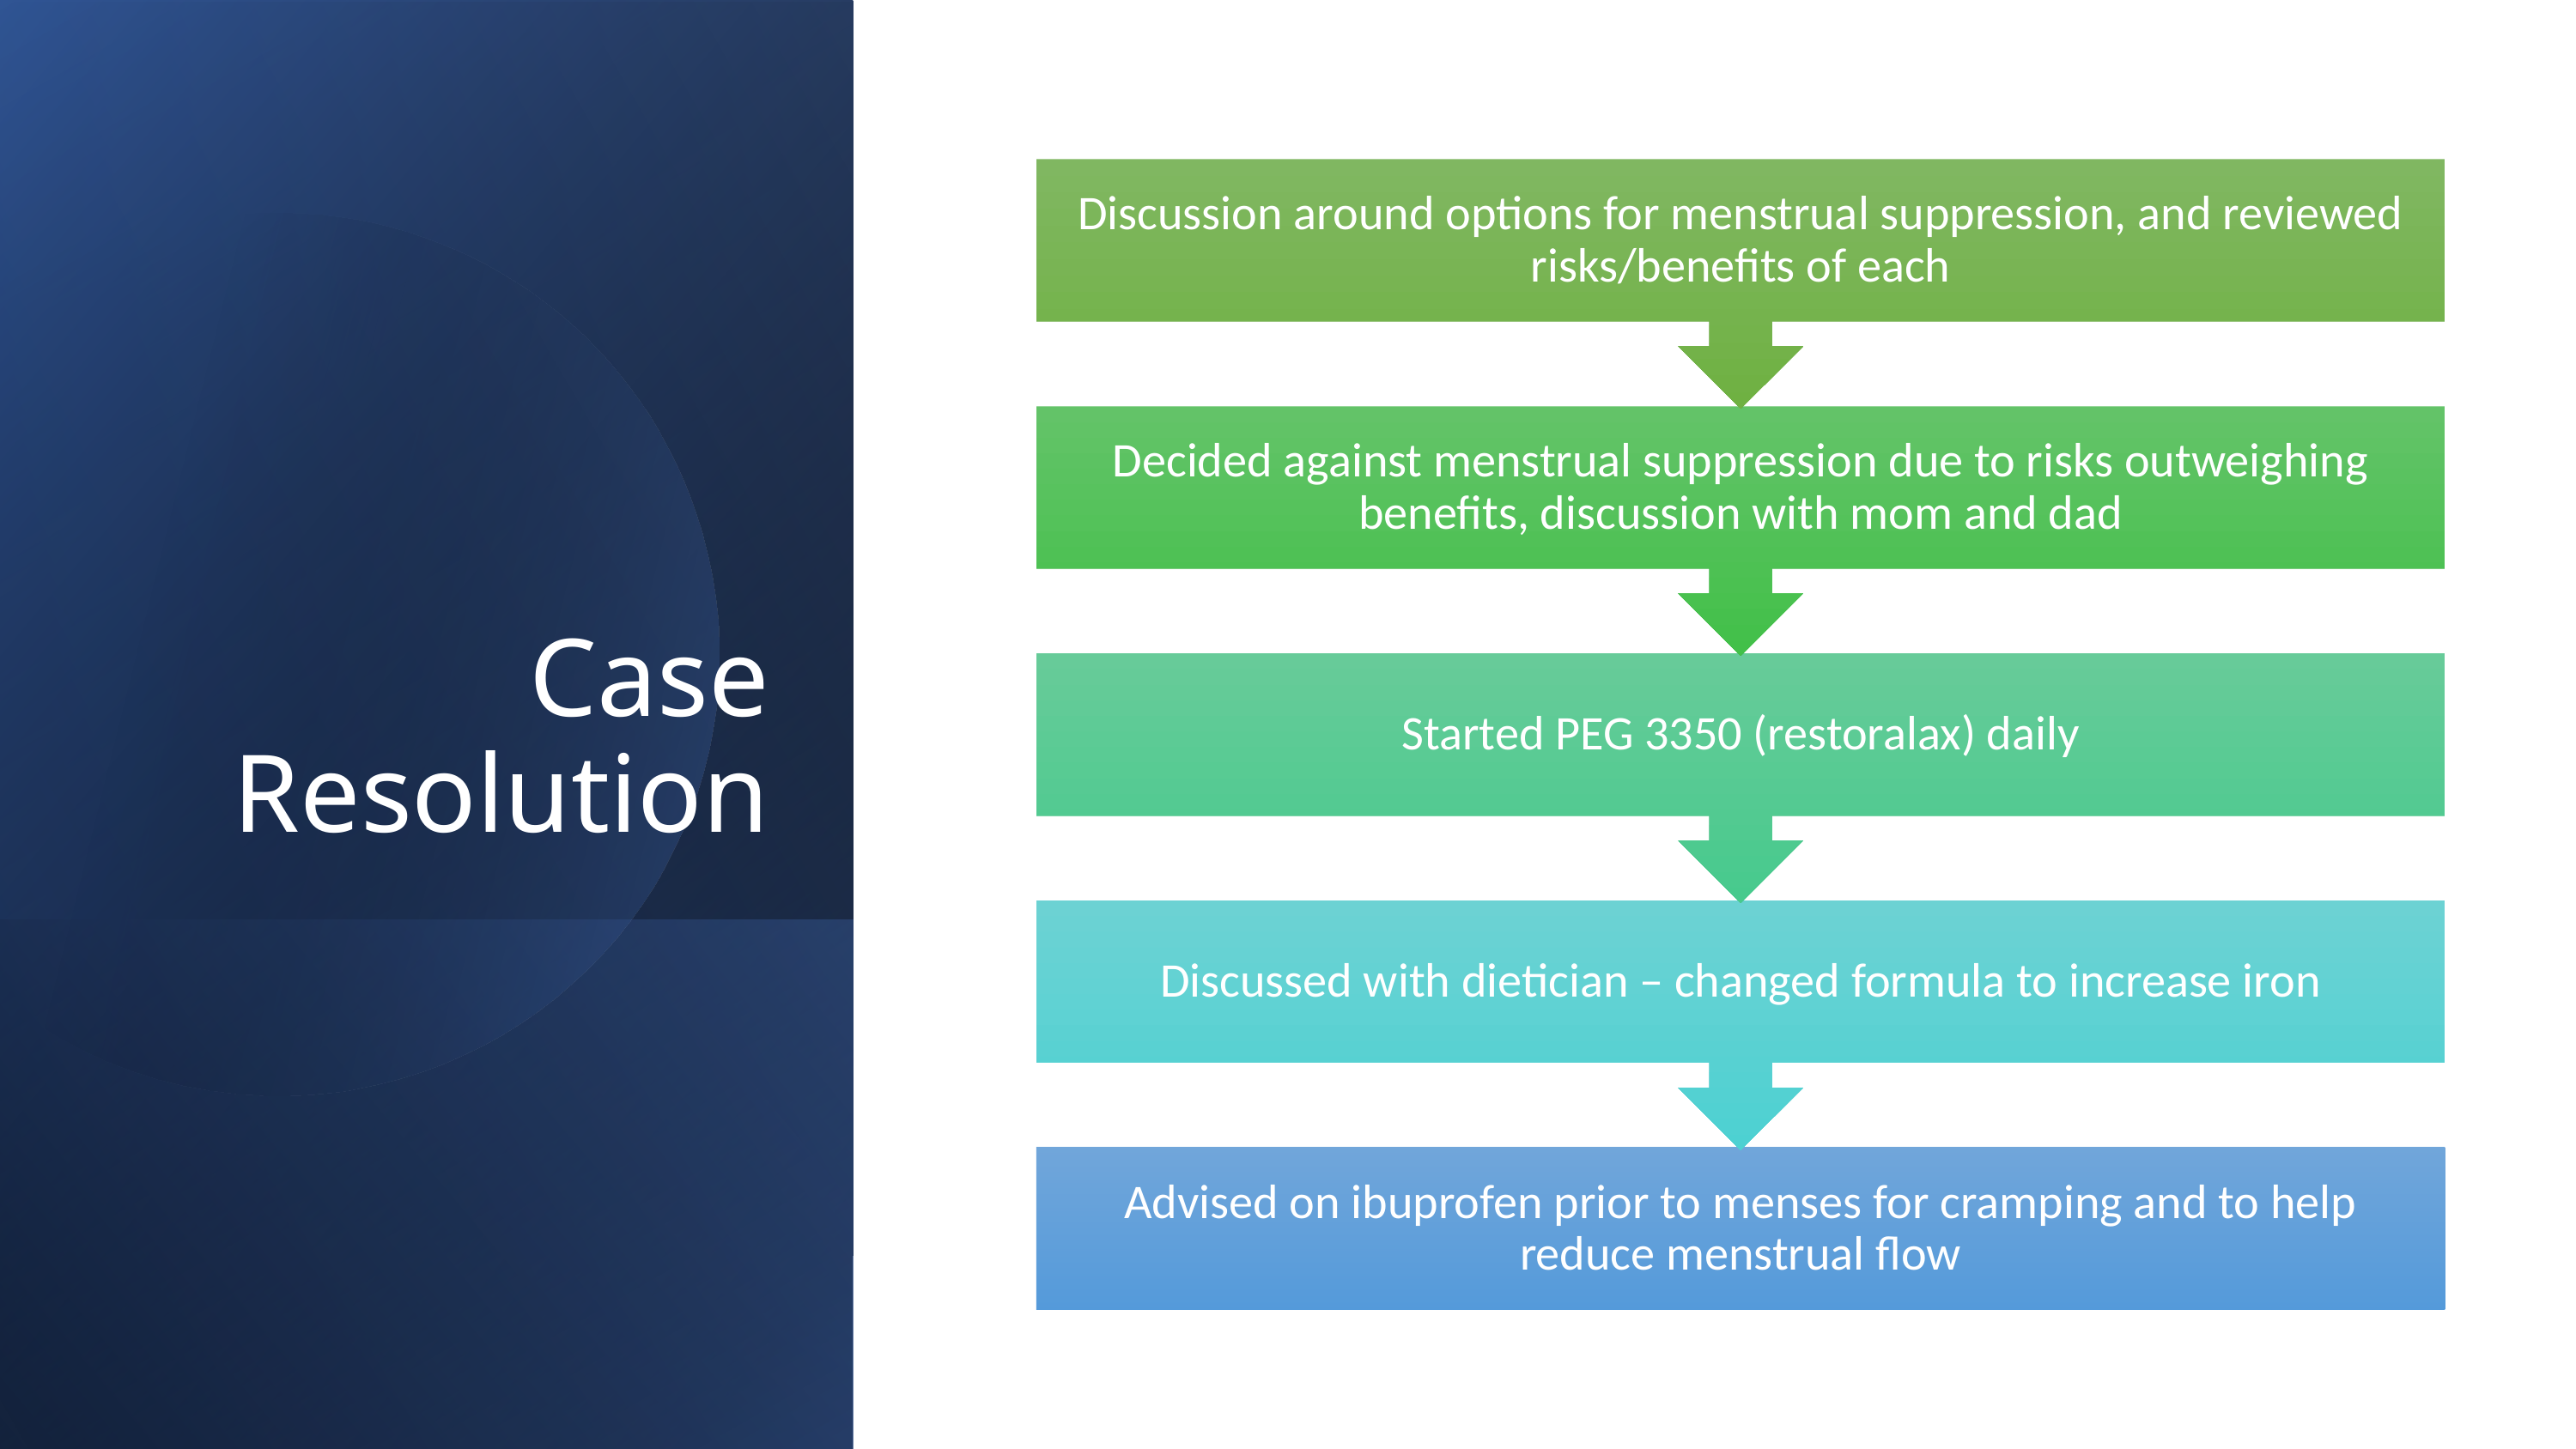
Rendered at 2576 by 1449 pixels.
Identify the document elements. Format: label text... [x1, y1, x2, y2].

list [1036, 158, 2445, 1311]
text_box [854, 0, 2576, 1449]
title Case Resolution [124, 355, 782, 862]
text_box [0, 0, 854, 1449]
